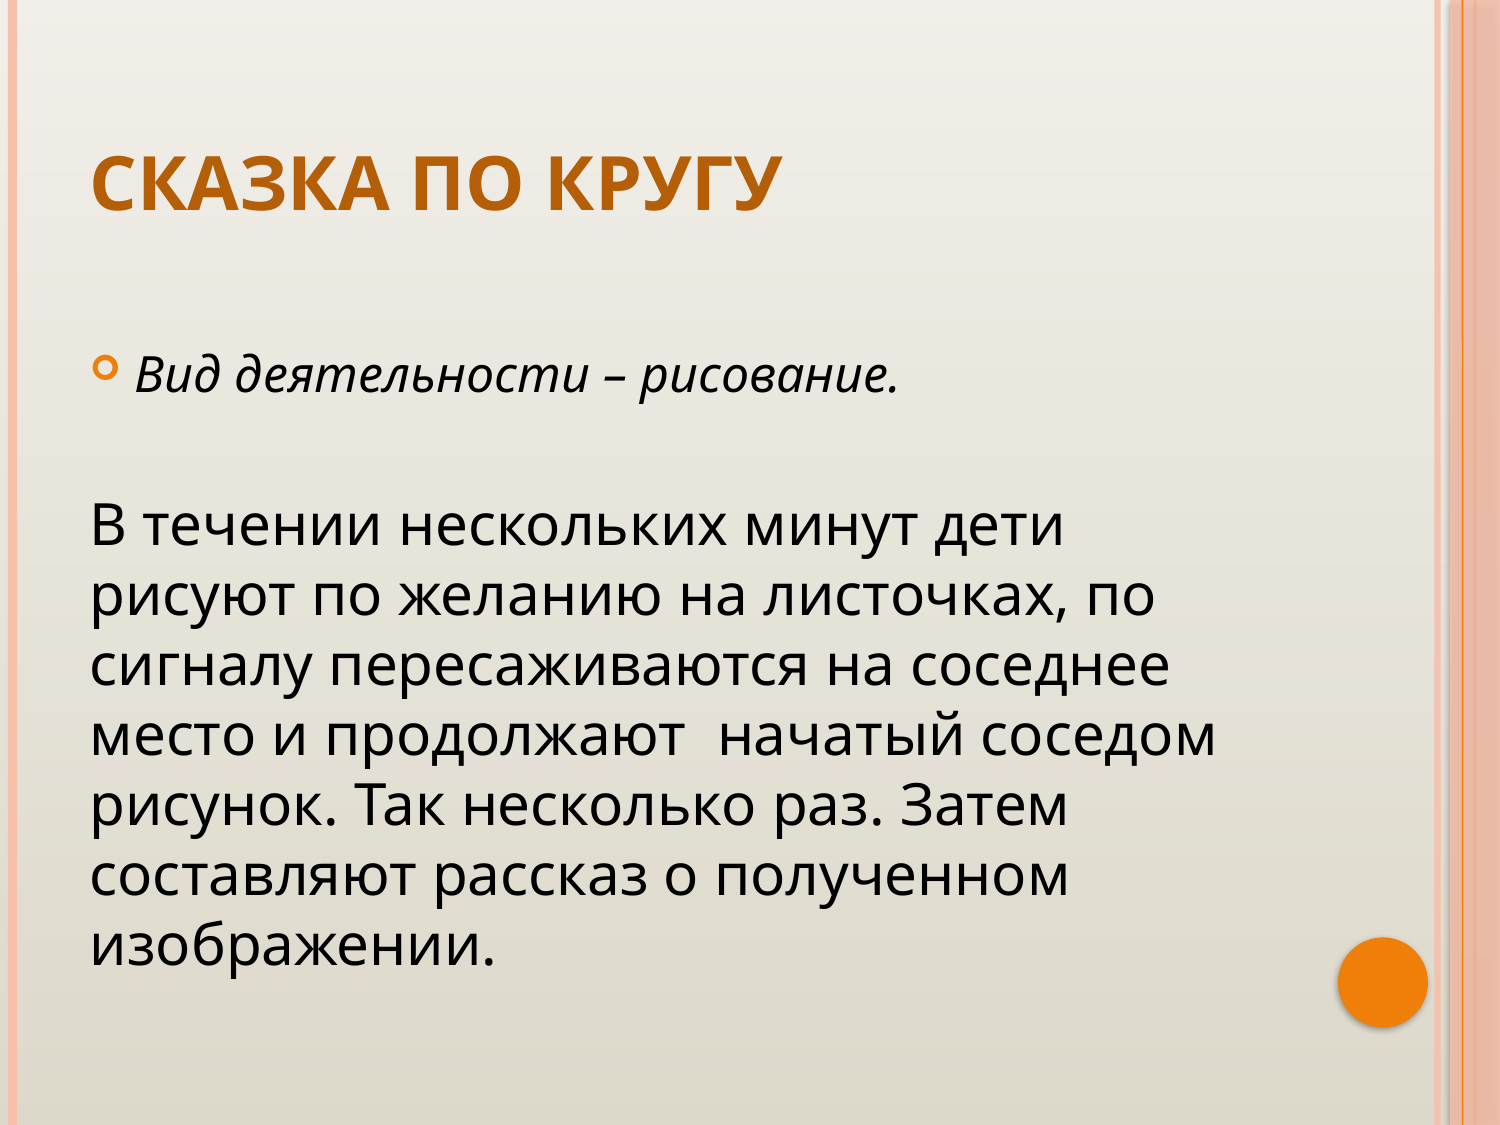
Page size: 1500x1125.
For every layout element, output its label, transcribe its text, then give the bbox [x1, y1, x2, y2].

title Сказка по кругу [75, 45, 1300, 233]
list Вид деятельности – рисование. В течении нескольких минут дети рисуют по желанию на листочках, по сигналу пересаживаются на соседнее место и продолжают начатый соседом рисунок. Так несколько раз. Затем составляют рассказ о полученном изображении. [75, 262, 1300, 1062]
